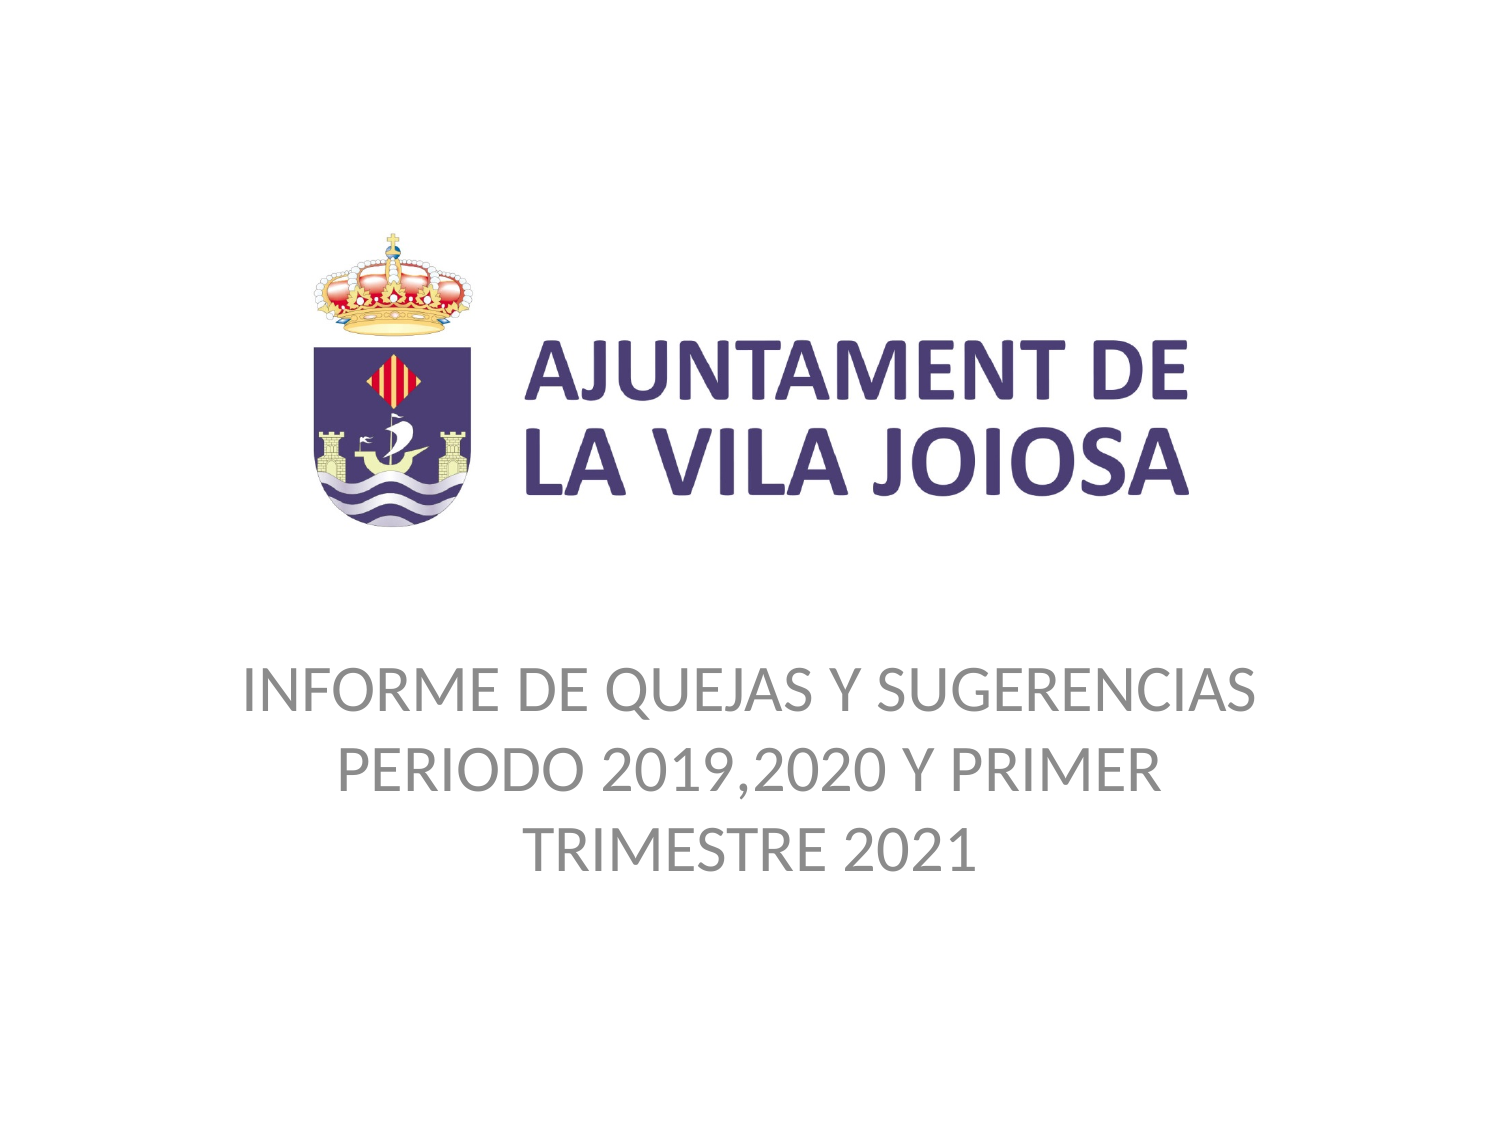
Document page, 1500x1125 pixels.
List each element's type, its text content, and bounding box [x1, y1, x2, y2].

picture [311, 231, 1189, 529]
subtitle INFORME DE QUEJAS Y SUGERENCIAS PERIODO 2019,2020 Y PRIMER TRIMESTRE 2021 [225, 637, 1275, 925]
